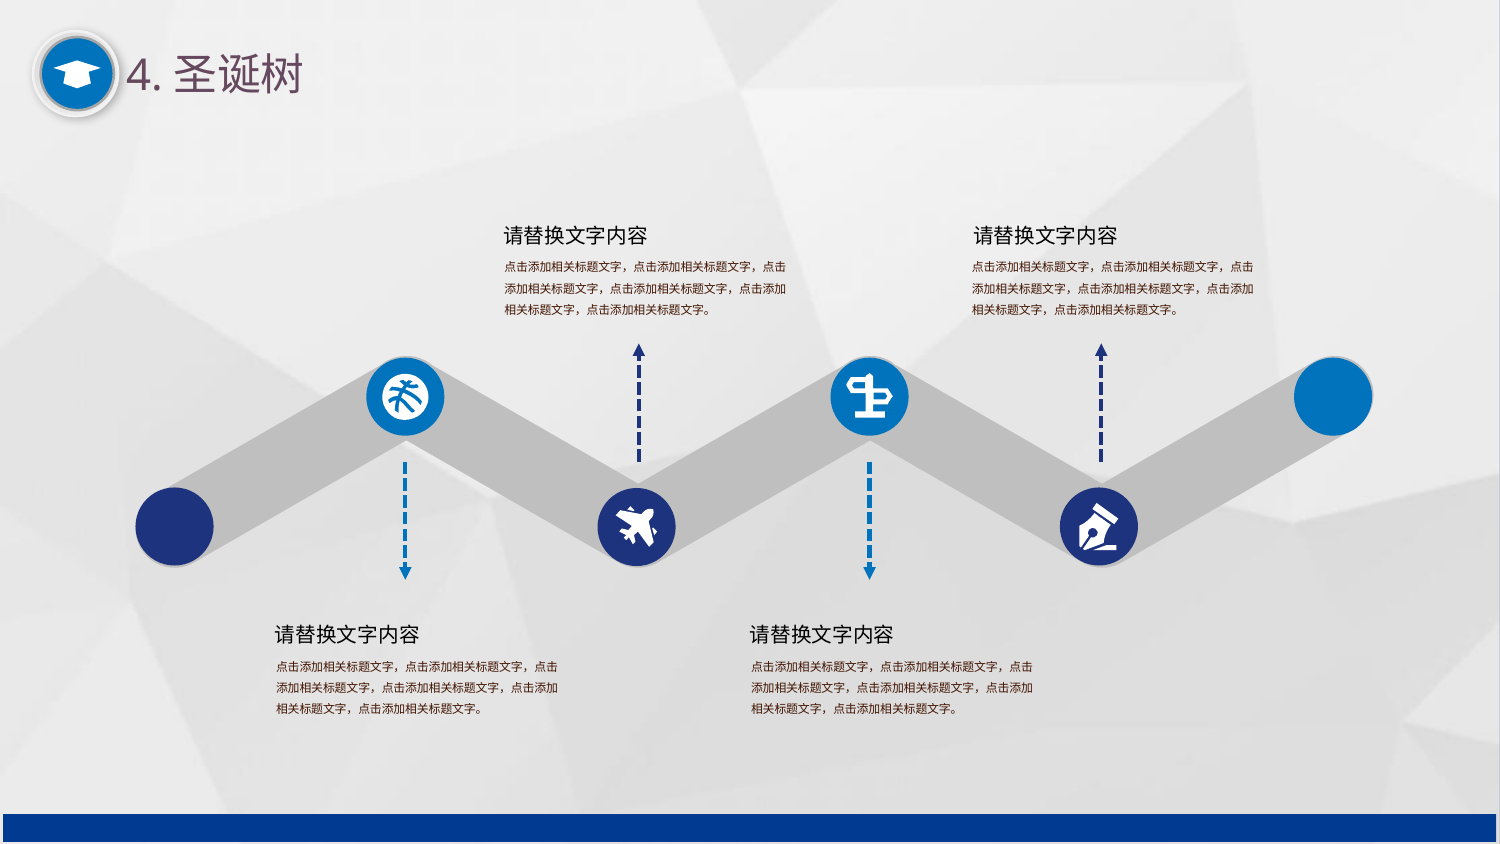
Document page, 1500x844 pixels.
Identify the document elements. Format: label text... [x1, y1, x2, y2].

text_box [135, 190, 1373, 733]
text_box [2, 813, 1497, 843]
text_box 4.圣诞树 [119, 39, 320, 107]
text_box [32, 30, 119, 117]
picture [0, 0, 1500, 844]
